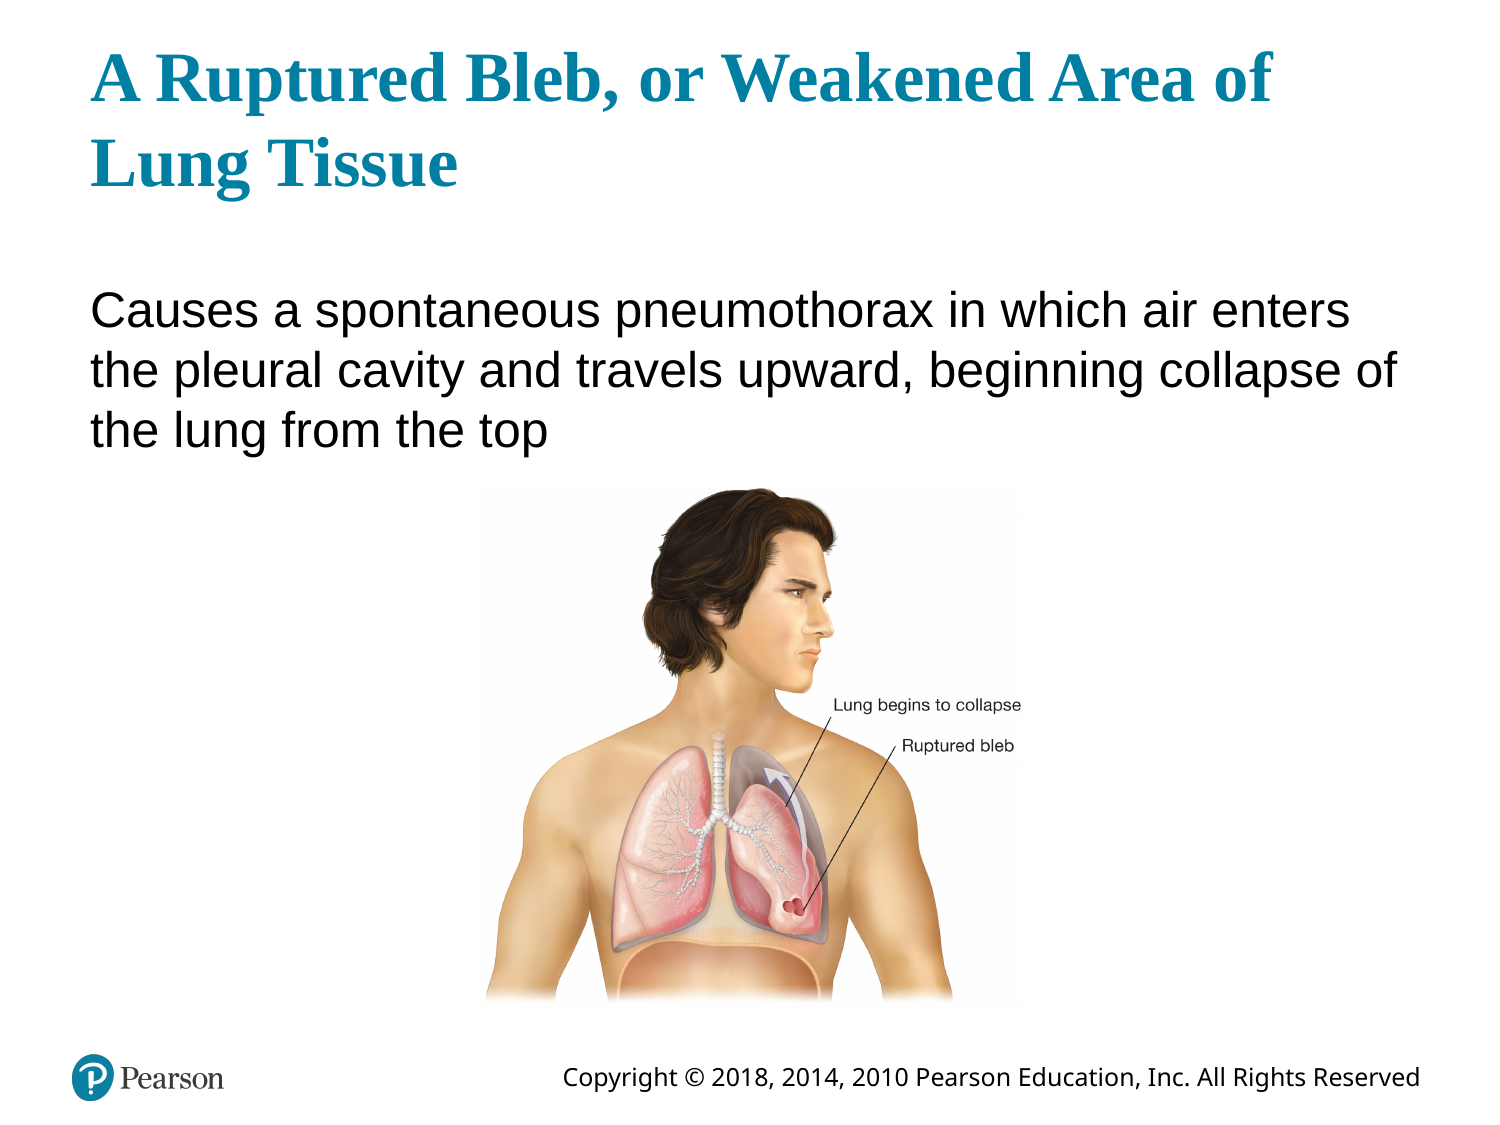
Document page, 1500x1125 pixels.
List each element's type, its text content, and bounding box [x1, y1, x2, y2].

picture [478, 484, 1021, 1008]
list Causes a spontaneous pneumothorax in which air enters the pleural cavity and travels upward, beginning collapse of the lung from the top [75, 262, 1425, 476]
picture [72, 1087, 83, 1101]
picture [72, 1054, 88, 1070]
picture [80, 1063, 106, 1088]
picture [98, 1054, 224, 1101]
title A Ruptured Bleb, or Weakened Area of Lung Tissue [75, 35, 1425, 216]
